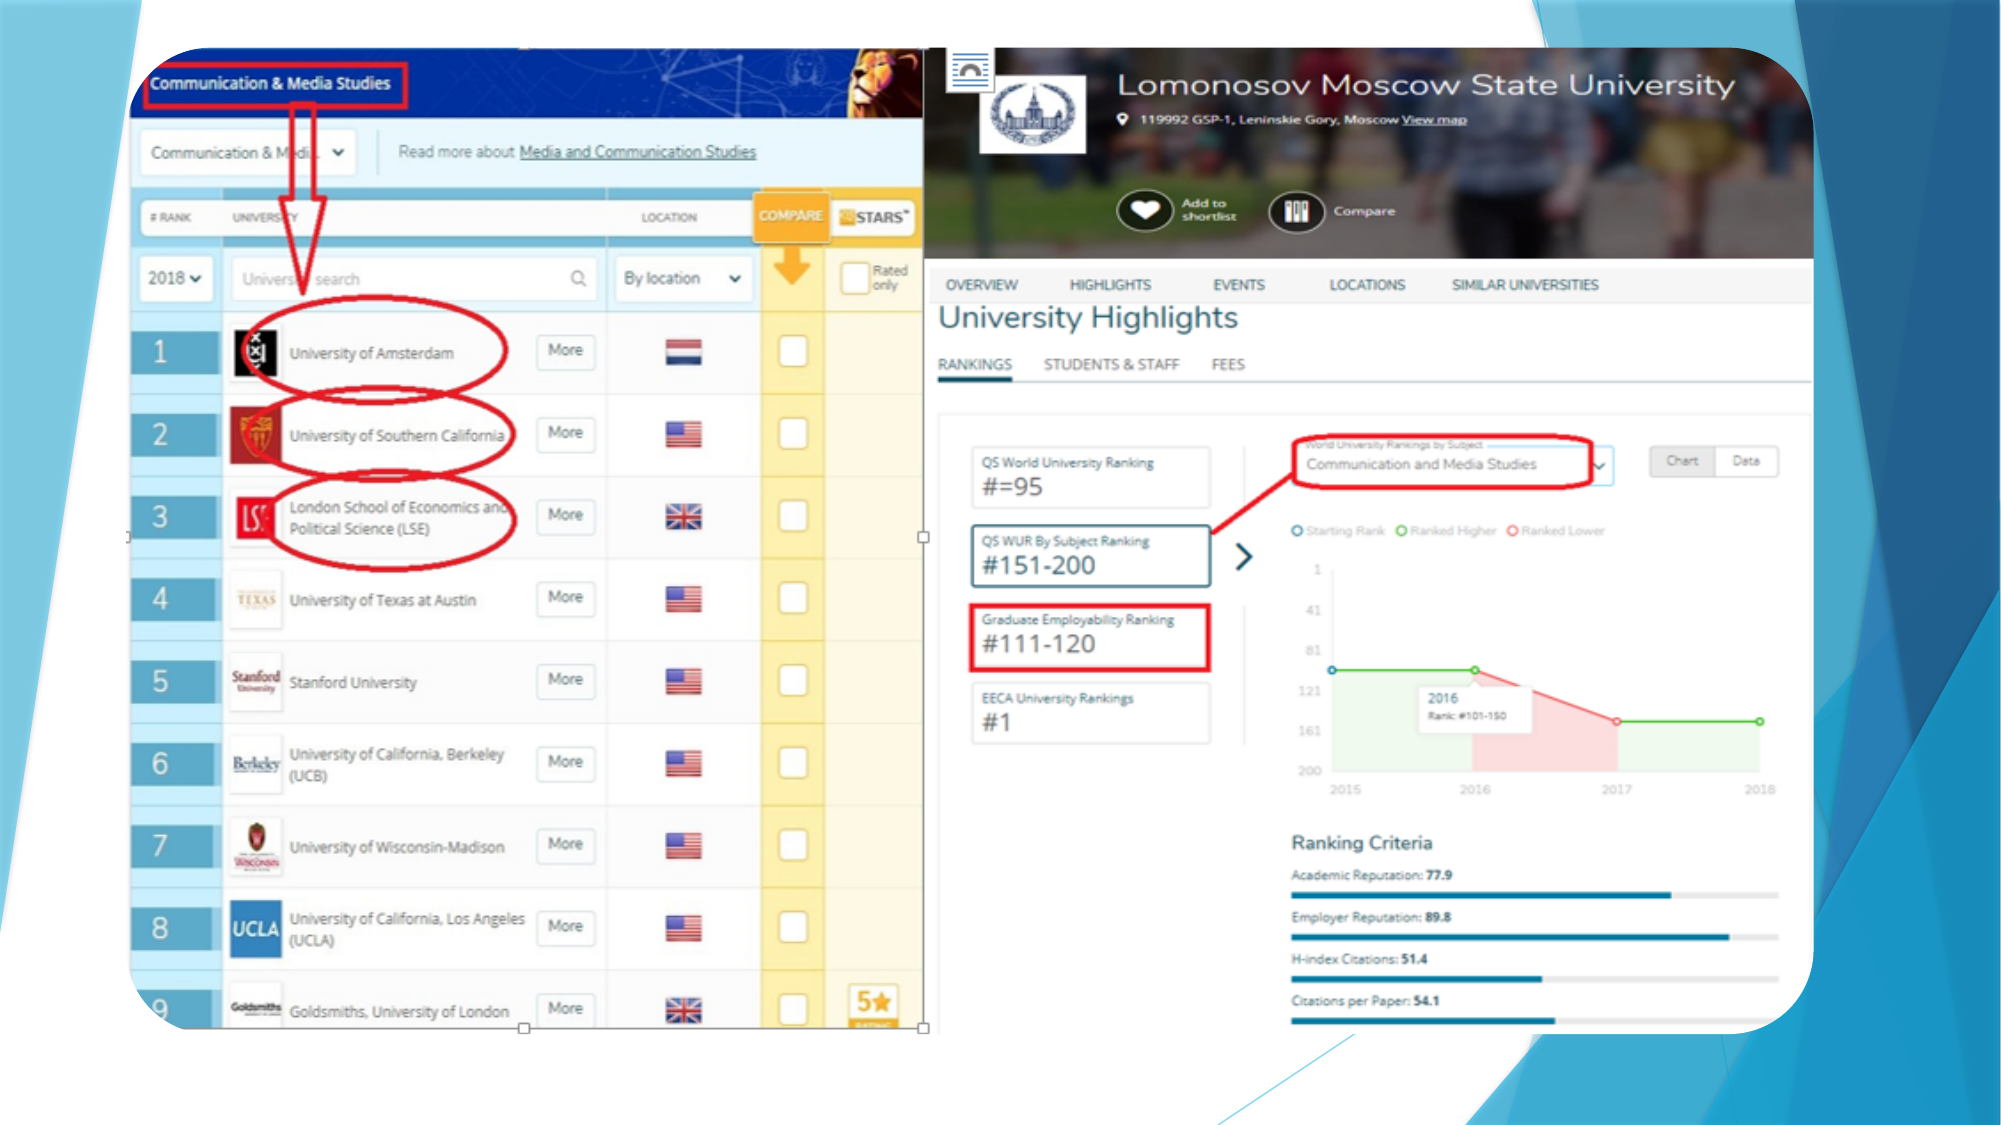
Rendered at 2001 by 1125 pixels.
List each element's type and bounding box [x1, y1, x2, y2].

picture [125, 47, 1815, 1035]
